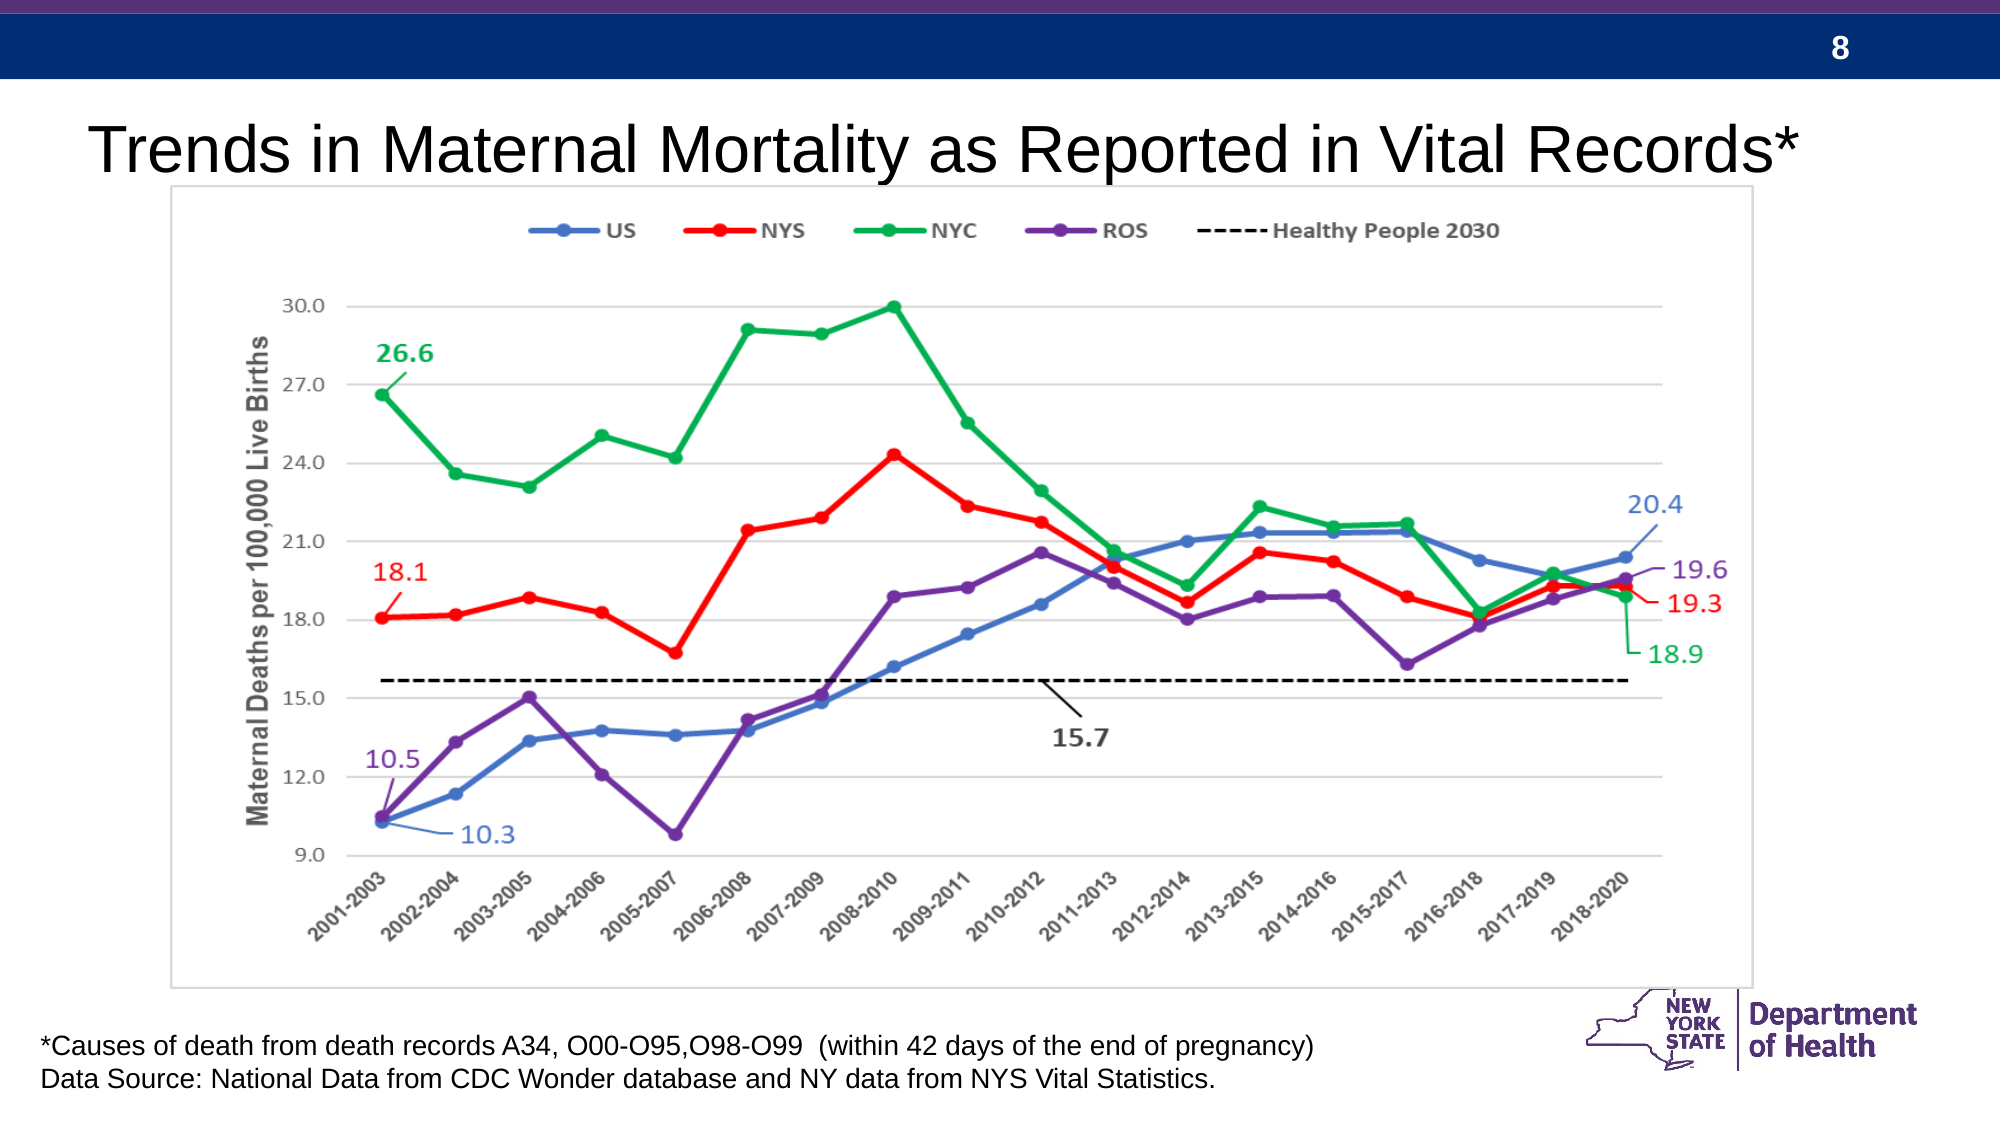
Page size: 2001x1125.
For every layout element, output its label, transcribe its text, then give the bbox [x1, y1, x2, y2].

text_box *Causes of death from death records A34, O00-O95,O98-O99 (within 42 days of the end of pregnancy) Data Source: National Data from CDC Wonder database and NY data from NYS Vital Statistics. [25, 1019, 1529, 1102]
text_box Trends in Maternal Mortality as Reported in Vital Records* [67, 96, 1823, 197]
picture [169, 185, 1917, 1071]
